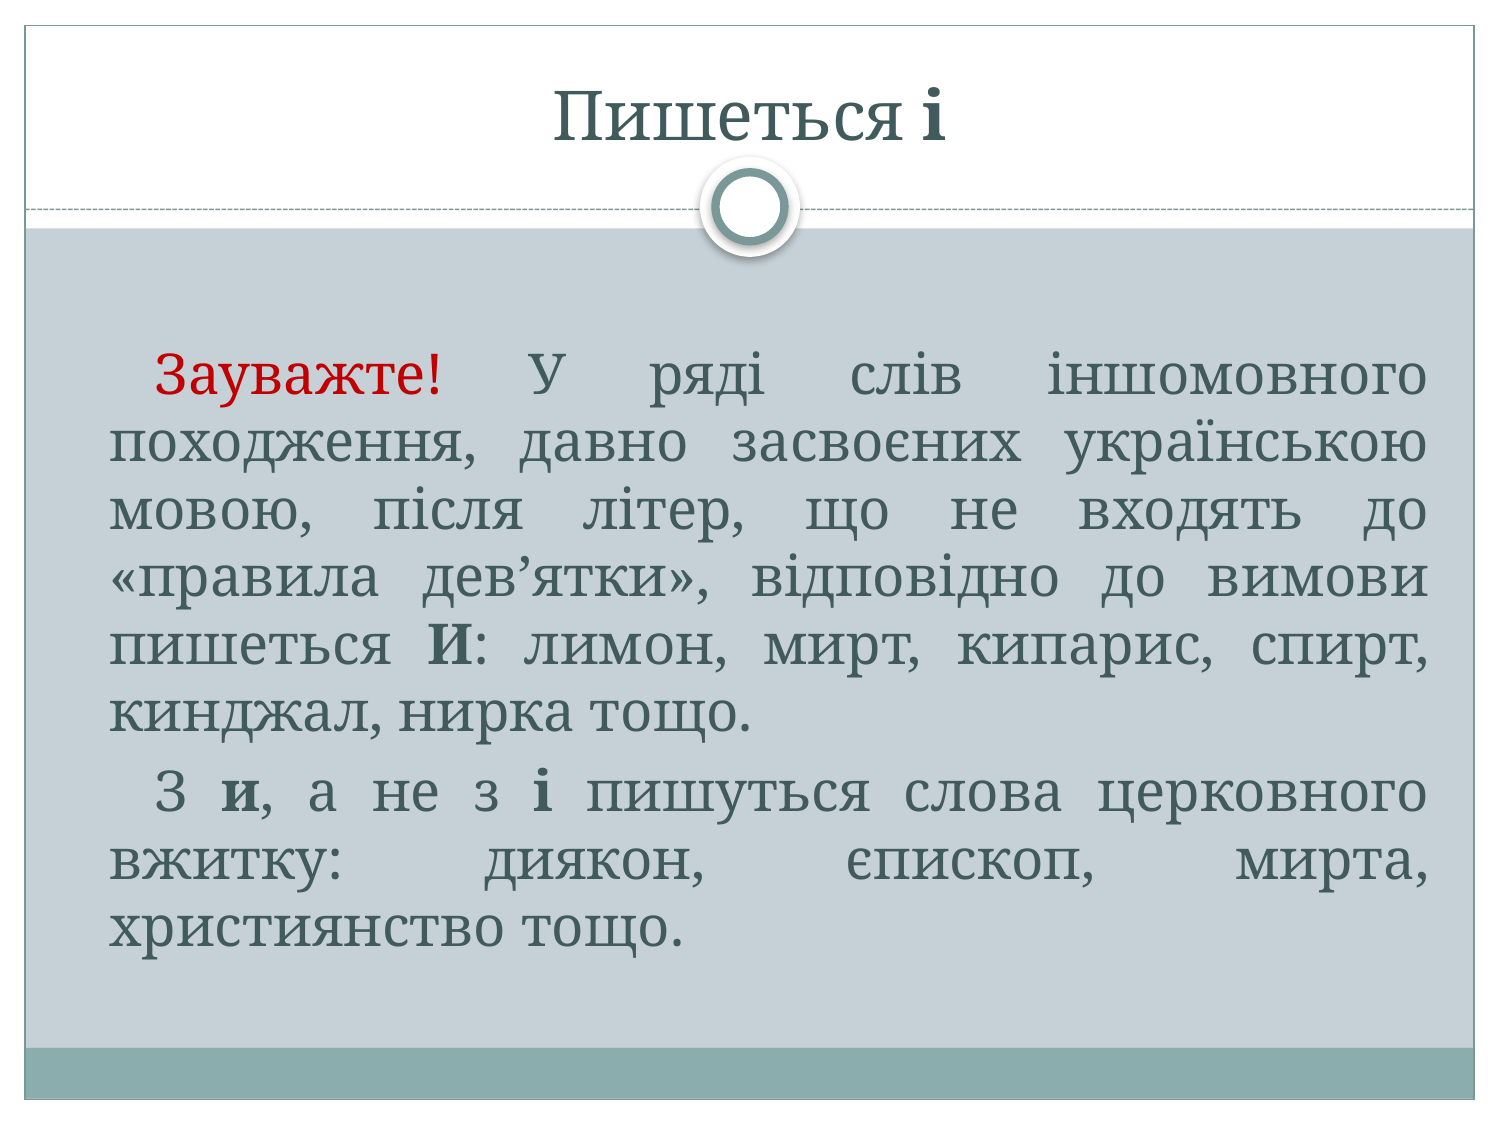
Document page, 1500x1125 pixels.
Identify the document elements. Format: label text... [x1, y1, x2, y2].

list Зауважте! У ряді слів іншомовного походження, давно засвоєних українською мовою, після літер, що не входять до «правила дев’ятки», відповідно до вимови пишеться И: лимон, мирт, кипарис, спирт, кинджал, нирка тощо. З и, а не з і пишуться слова церковного вжитку: диякон, єпископ, мирта, християнство тощо. [49, 250, 1445, 1001]
title Пишеться і [49, 37, 1450, 162]
